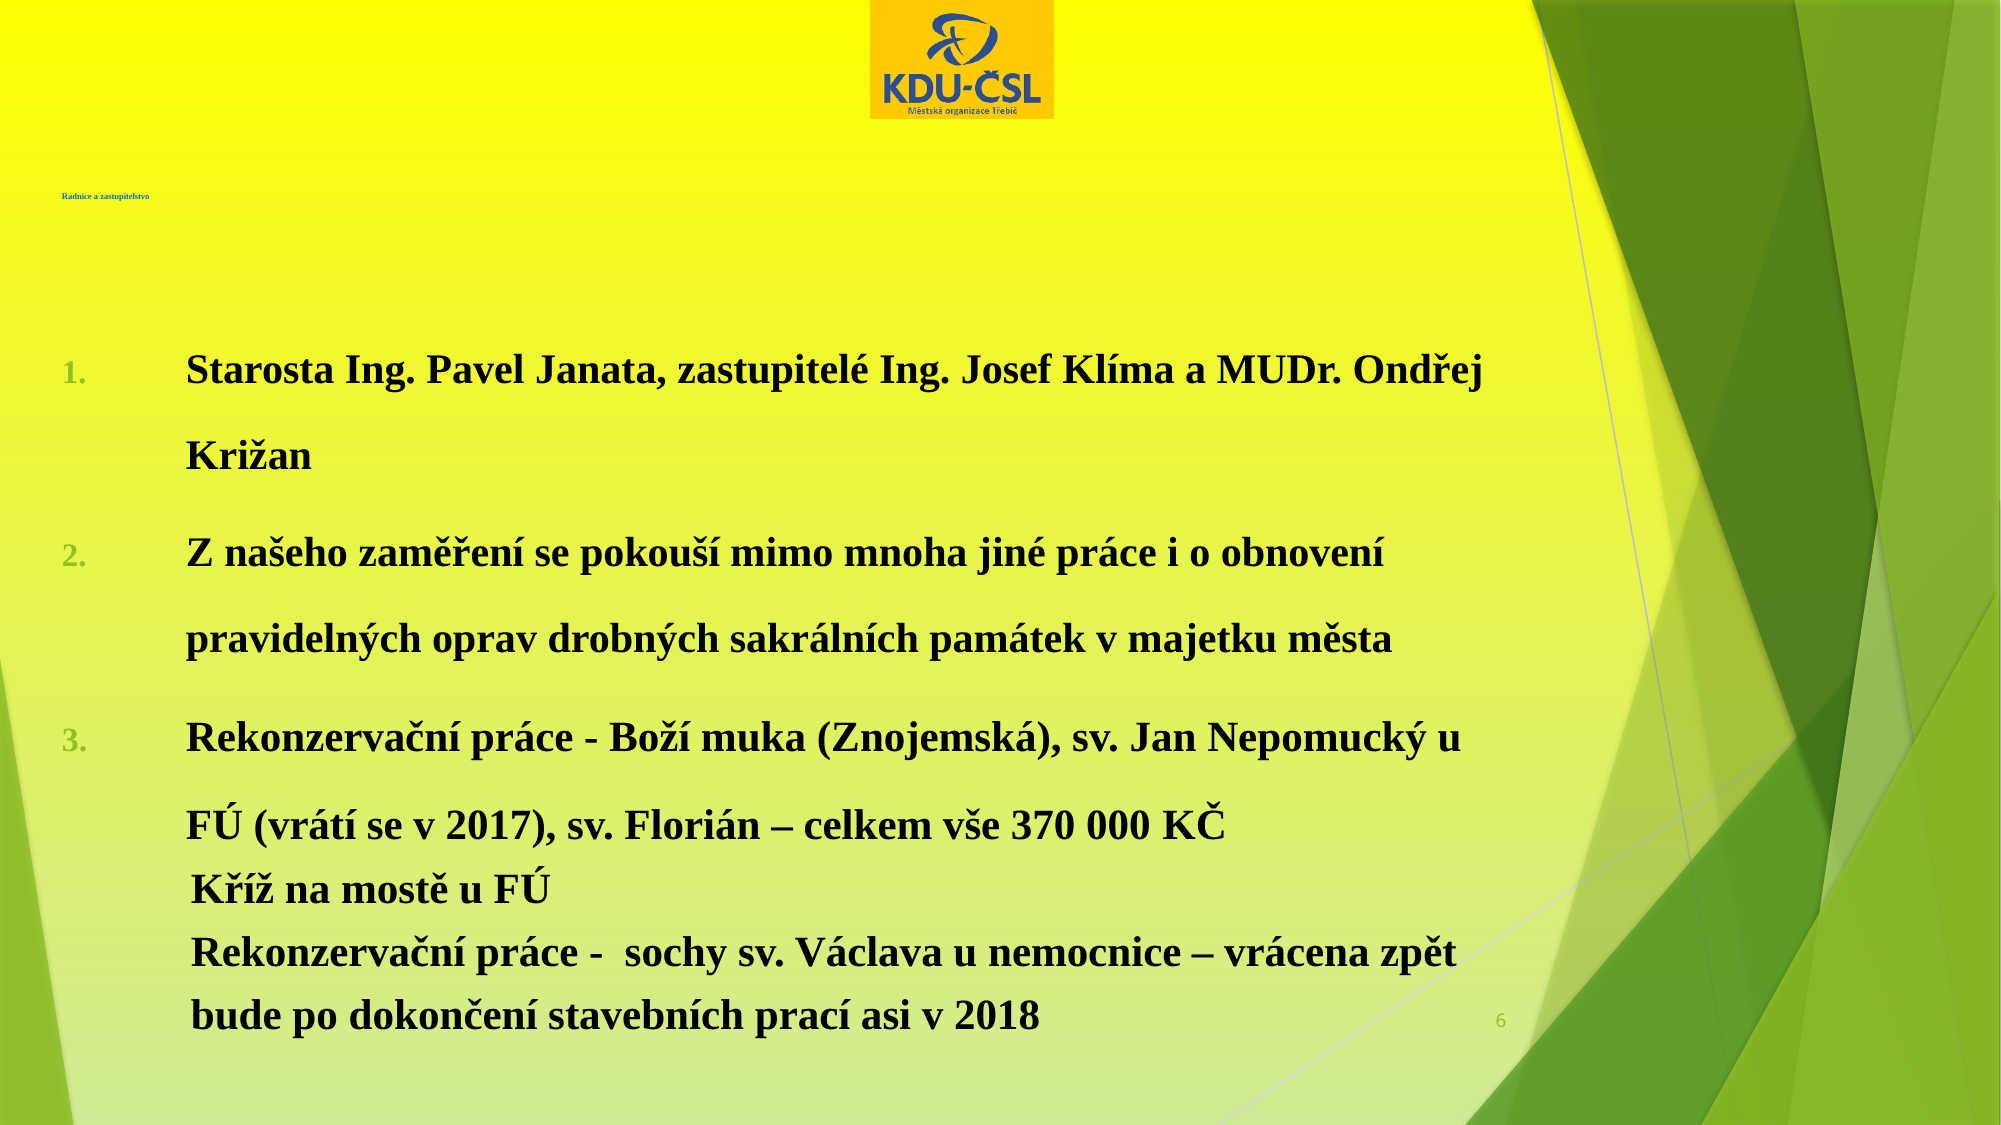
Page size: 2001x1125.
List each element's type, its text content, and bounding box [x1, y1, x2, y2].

picture [869, 0, 1055, 120]
slide_number 6 [1409, 991, 1522, 1051]
list Starosta Ing. Pavel Janata, zastupitelé Ing. Josef Klíma a MUDr. Ondřej Križan Z našeho zaměření se pokouší mimo mnoha jiné práce i o obnovení pravidelných oprav drobných sakrálních památek v majetku města Rekonzervační práce - Boží muka (Znojemská), sv. Jan Nepomucký u FÚ (vrátí se v 2017), sv. Florián – celkem vše 370 000 Kč Kříž na mostě u FÚ Rekonzervační práce - sochy sv. Václava u nemocnice – vrácena zpět bude po dokončení stavebních prací asi v 2018 [46, 250, 1522, 1095]
title Radnice a zastupitelstvo [46, 148, 1588, 251]
